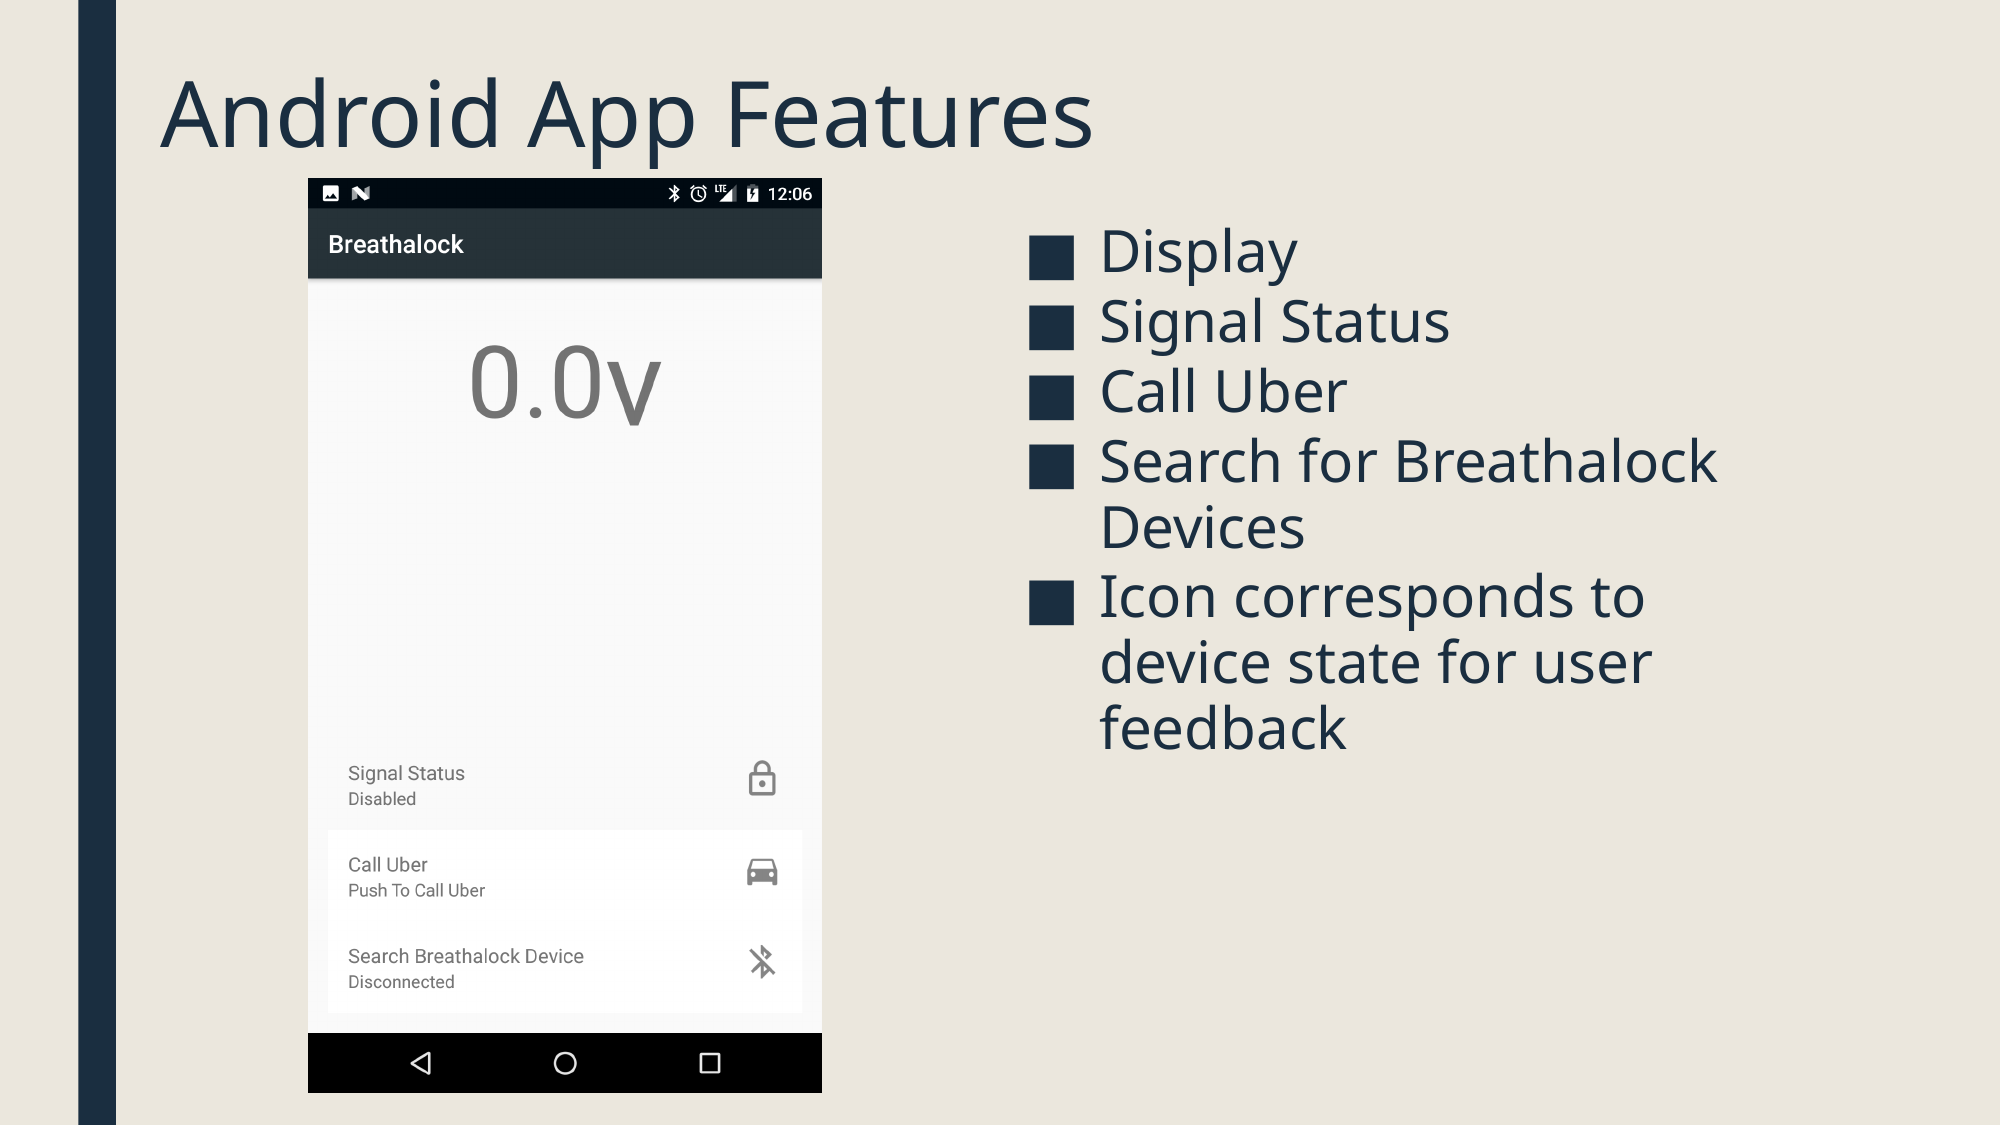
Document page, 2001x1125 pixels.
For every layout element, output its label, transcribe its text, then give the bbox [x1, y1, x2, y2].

title Android App Features [145, 35, 1721, 200]
picture [308, 178, 823, 1093]
list Display Signal Status Call Uber Search for Breathalock Devices Icon corresponds to device state for user feedback [966, 200, 1848, 941]
